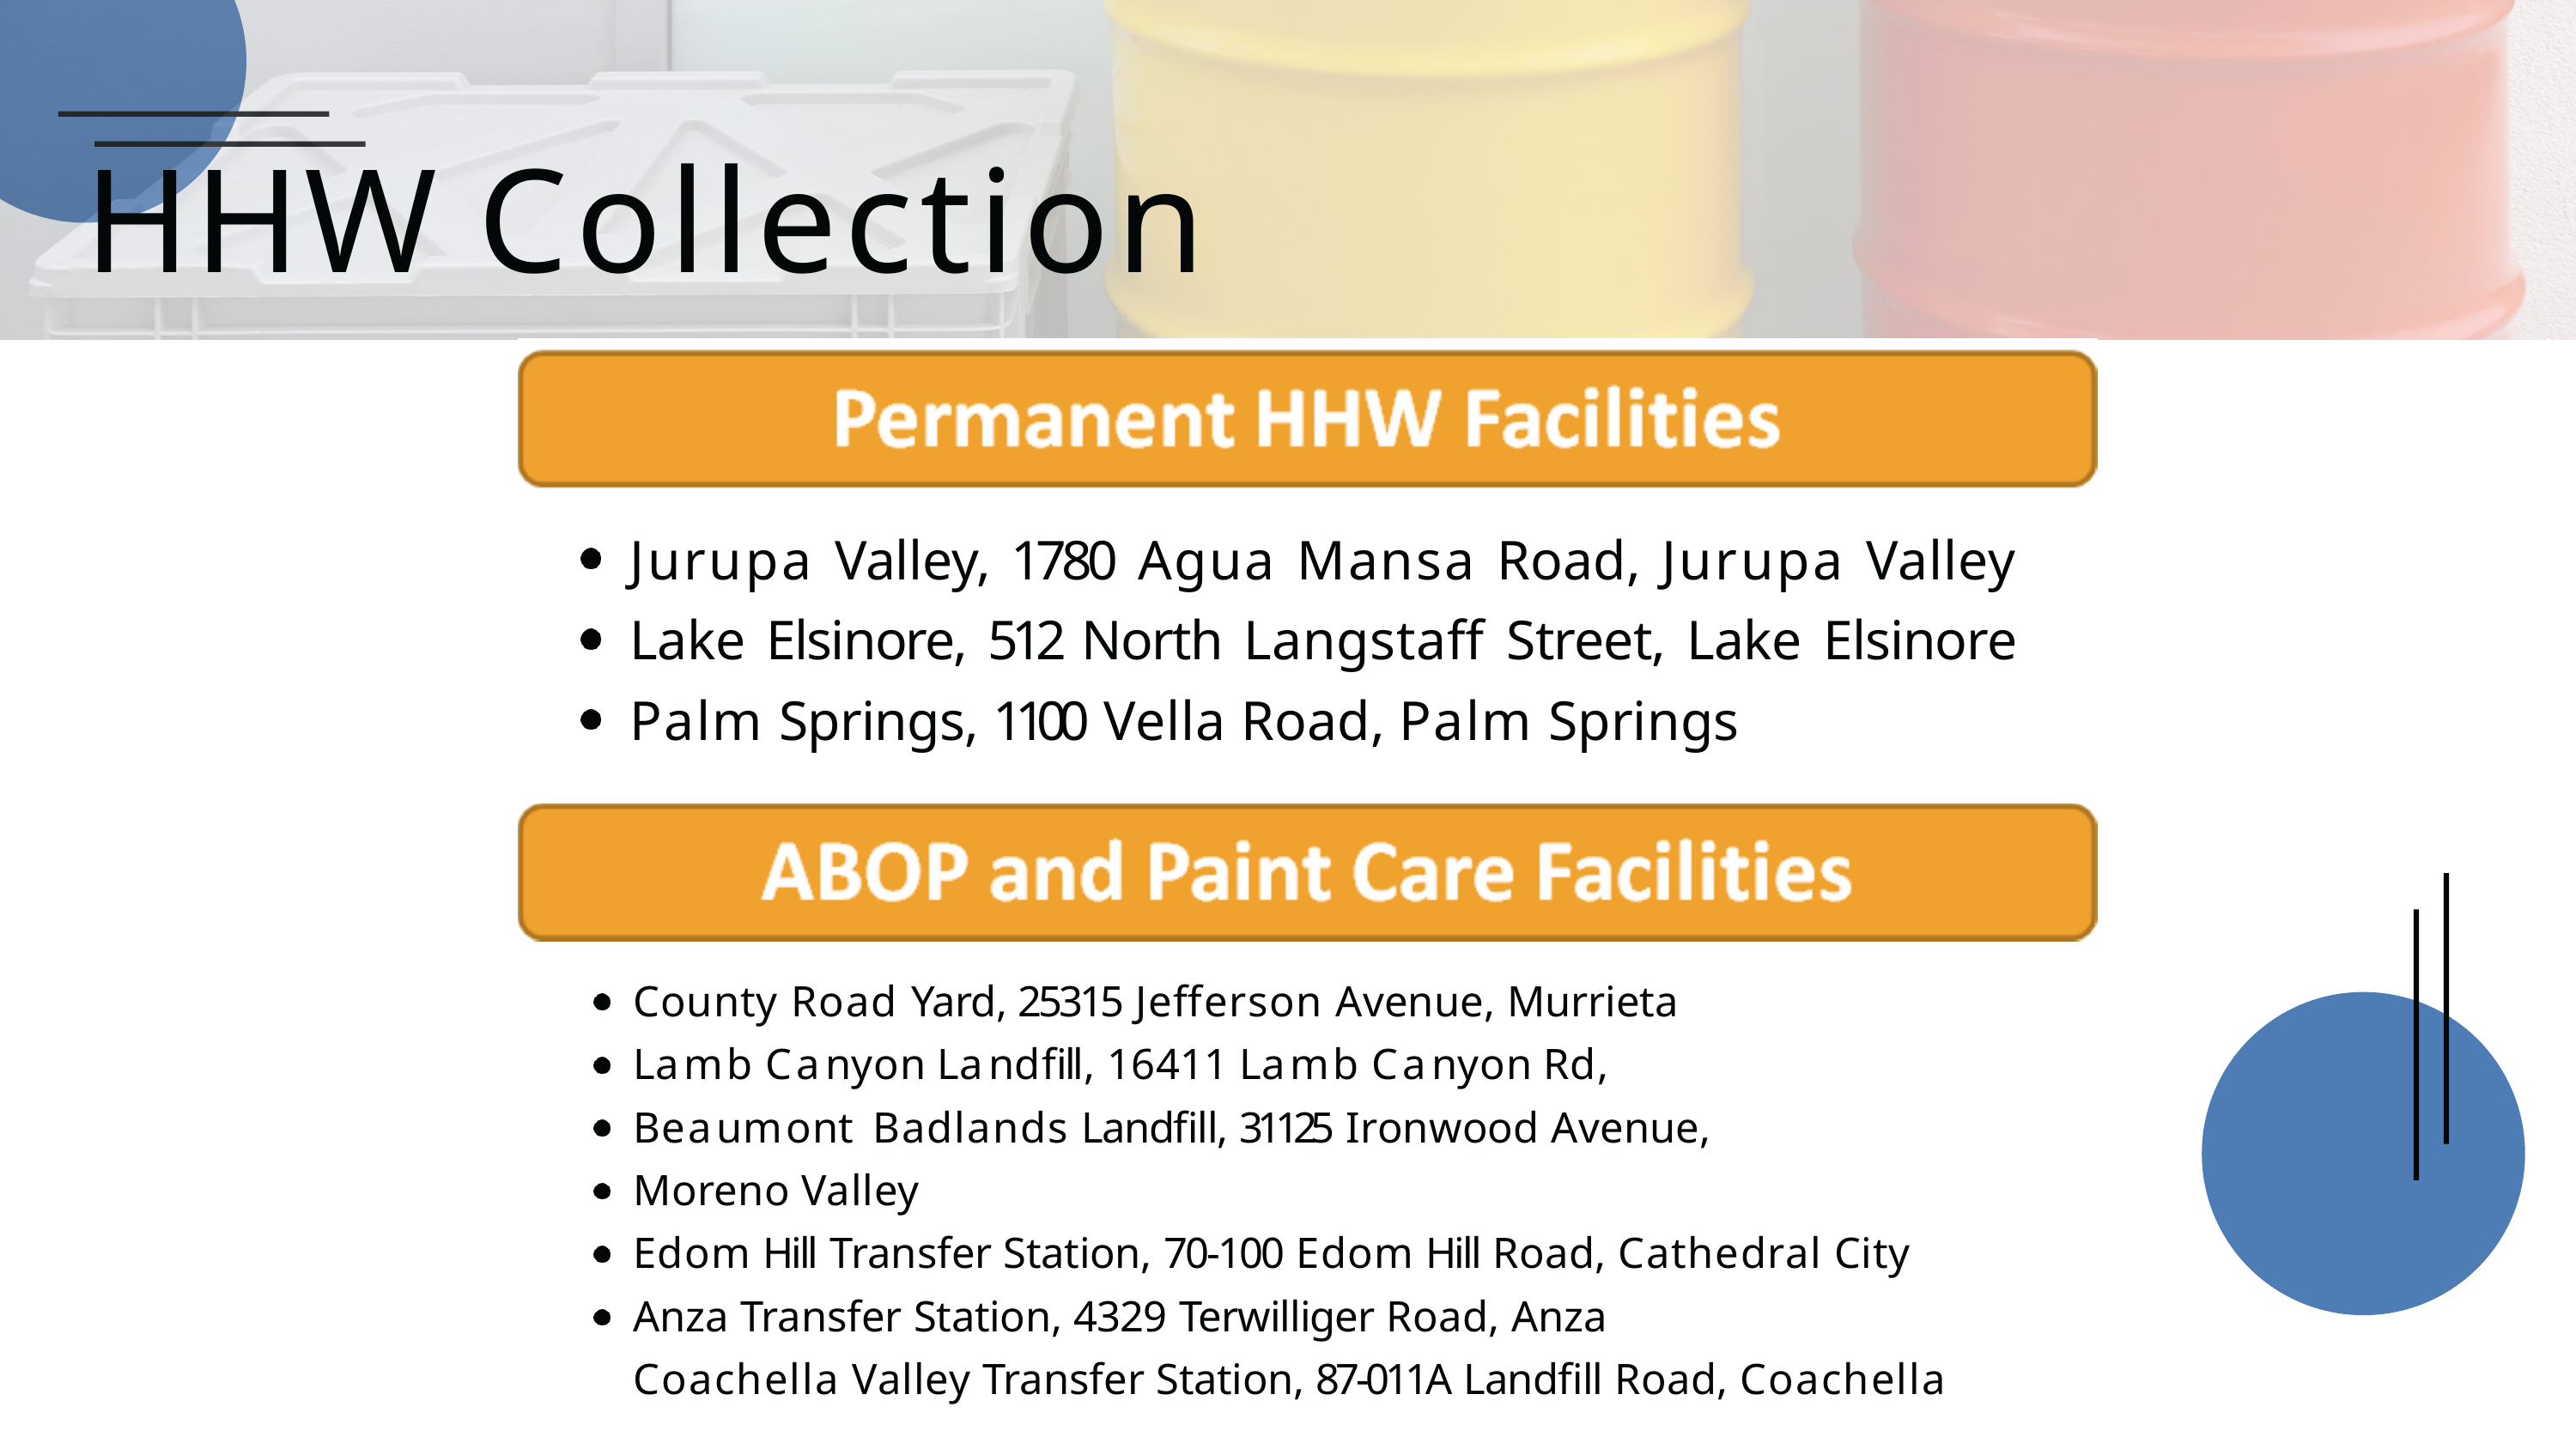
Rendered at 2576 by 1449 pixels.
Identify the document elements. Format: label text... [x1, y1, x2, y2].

picture [593, 1183, 611, 1200]
text_box County Road Yard, 25315 Jefferson Avenue, Murrieta Lamb Canyon Landfill, 16411 Lamb Canyon Rd, Beaumont Badlands Landfill, 31125 Ironwood Avenue, Moreno Valley Edom Hill Transfer Station, 70-100 Edom Hill Road, Cathedral City Anza Transfer Station, 4329 Terwilliger Road, Anza Coachella Valley Transfer Station, 87-011A Landfill Road, Coachella [631, 960, 2027, 1404]
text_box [2201, 872, 2525, 1316]
picture [580, 628, 601, 650]
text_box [0, 0, 2576, 527]
text_box Jurupa Valley, 1780 Agua Mansa Road, Jurupa Valley Lake Elsinore, 512 North Langstaff Street, Lake Elsinore Palm Springs, 1100 Vella Road, Palm Springs [628, 537, 2038, 751]
picture [580, 548, 601, 569]
picture [580, 709, 601, 731]
picture [518, 803, 2098, 942]
picture [593, 1119, 611, 1137]
picture [593, 993, 611, 1010]
picture [593, 1246, 611, 1263]
picture [593, 1057, 611, 1074]
picture [593, 1308, 611, 1326]
